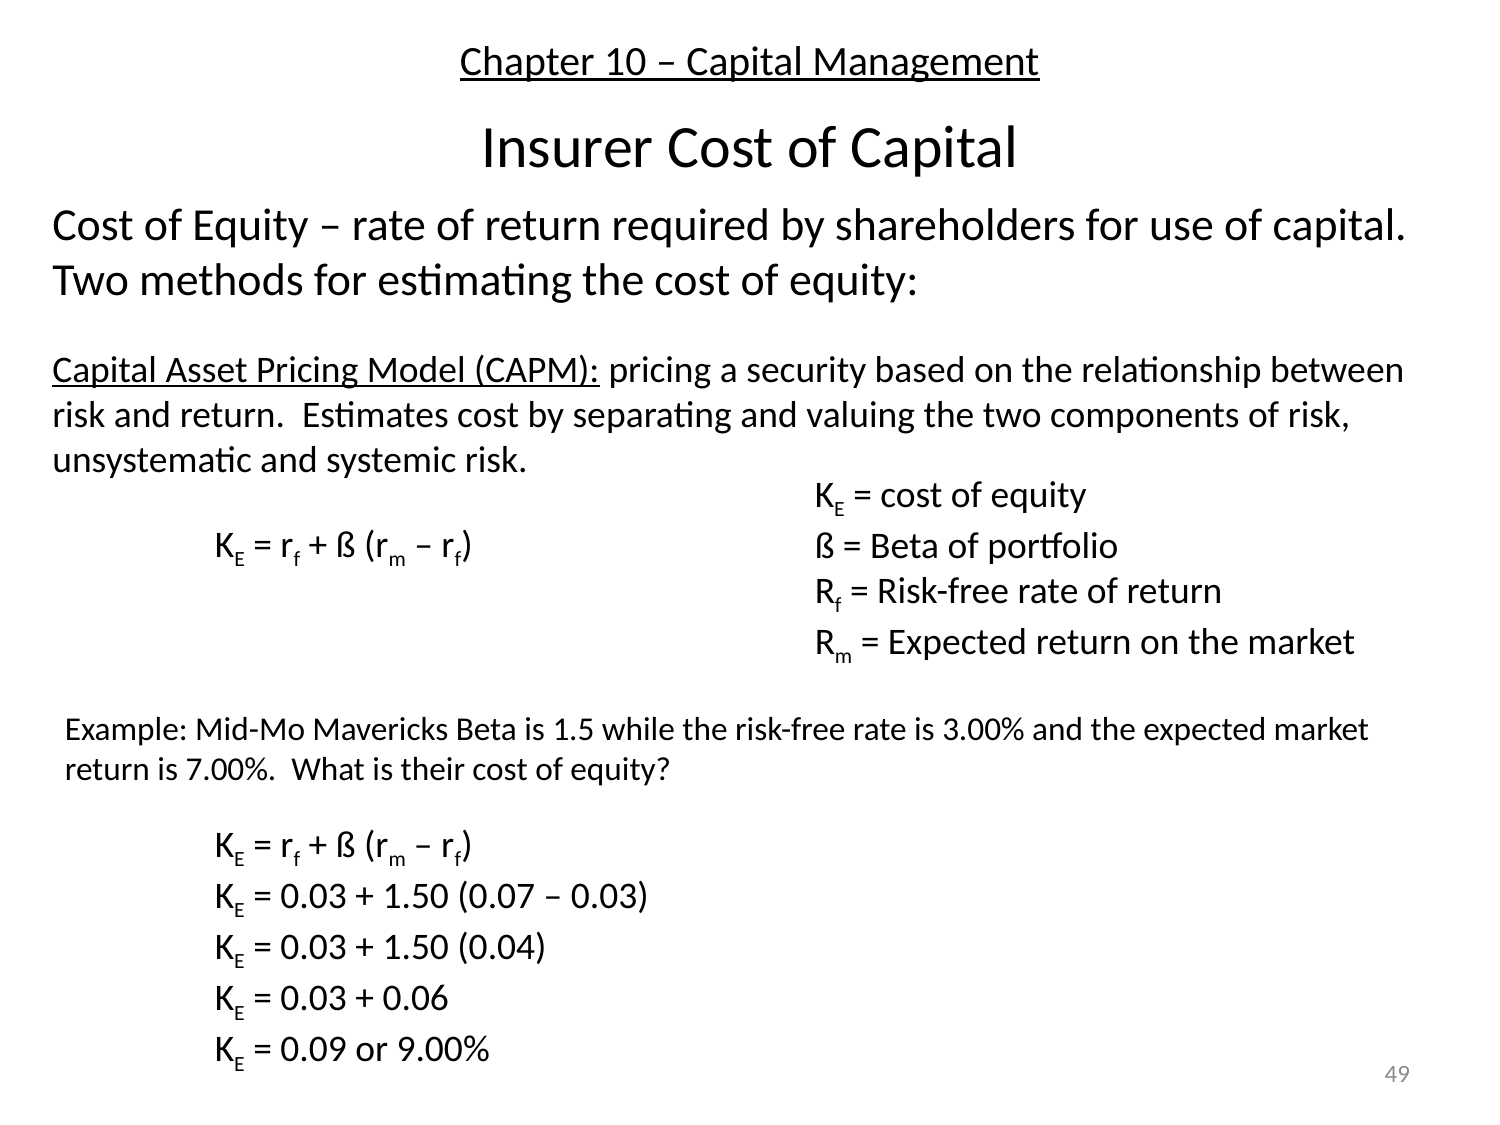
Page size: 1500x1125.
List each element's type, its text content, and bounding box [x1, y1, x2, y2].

slide_number 49 [1074, 1042, 1425, 1103]
text_box KE = cost of equity ß = Beta of portfolio Rf = Risk-free rate of return Rm = Expected return on the market [799, 488, 1388, 676]
text_box KE = rf + ß (rm – rf) [200, 512, 700, 579]
list Insurer Cost of Capital [24, 99, 1475, 188]
text_box Cost of Equity – rate of return required by shareholders for use of capital. Two methods for estimating the cost of equity: [37, 187, 1450, 313]
text_box Example: Mid-Mo Mavericks Beta is 1.5 while the risk-free rate is 3.00% and the expected market return is 7.00%. What is their cost of equity? [50, 699, 1425, 795]
title Chapter 10 – Capital Management [75, 24, 1425, 93]
text_box KE = rf + ß (rm – rf) KE = 0.03 + 1.50 (0.07 – 0.03) KE = 0.03 + 1.50 (0.04) KE = 0.03 + 0.06 KE = 0.09 or 9.00% [199, 812, 800, 1083]
text_box Capital Asset Pricing Model (CAPM): pricing a security based on the relationship between risk and return. Estimates cost by separating and valuing the two components of risk, unsystematic and systemic risk. [37, 337, 1450, 488]
